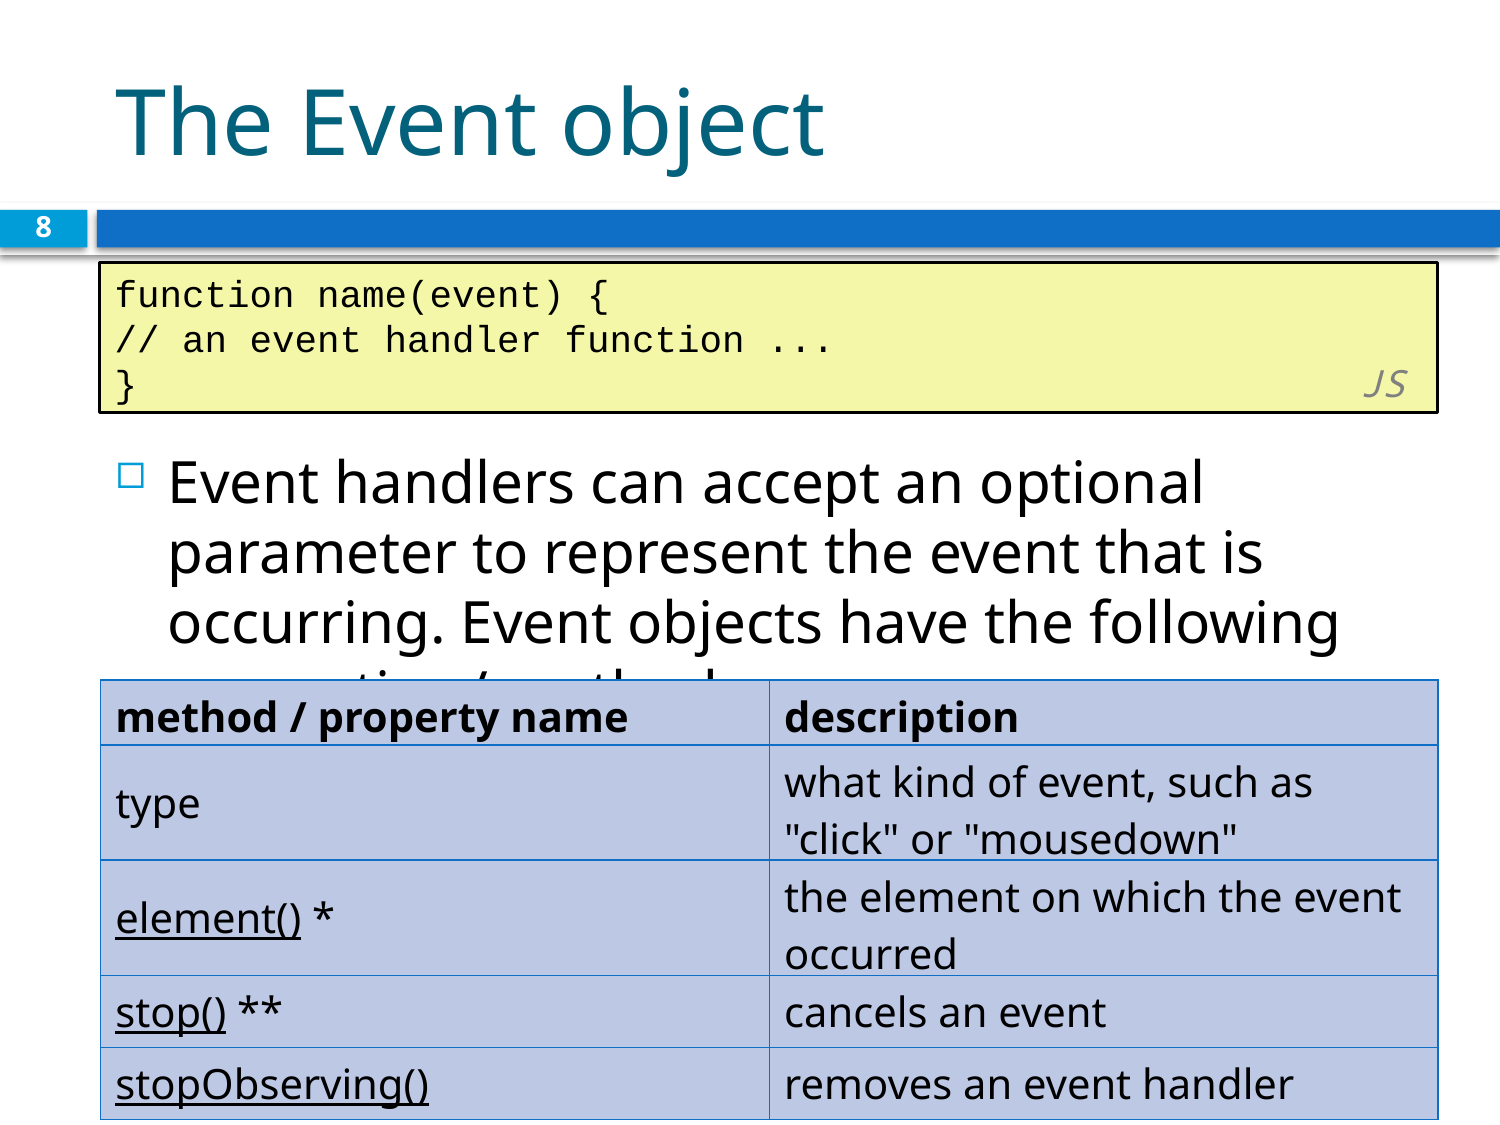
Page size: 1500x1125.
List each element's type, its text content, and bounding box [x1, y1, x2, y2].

table_header method / property name [101, 681, 769, 744]
title The Event object [100, 37, 1439, 201]
table_cell cancels an event [770, 976, 1437, 1047]
table_cell type [101, 746, 769, 859]
table_header description [770, 681, 1437, 744]
slide_number 8 [0, 208, 88, 249]
list Event handlers can accept an optional parameter to represent the event that is occurring. Event objects have the following properties / methods: [100, 437, 1439, 538]
table_cell the element on which the event occurred [770, 861, 1437, 975]
table_cell stopObserving() [101, 1048, 769, 1119]
text_box function name(event) { // an event handler function ... } JS [99, 262, 1438, 413]
table_cell what kind of event, such as "click" or "mousedown" [770, 746, 1437, 859]
table_cell element() * [101, 861, 769, 975]
table_cell stop() ** [101, 976, 769, 1047]
table_cell removes an event handler [770, 1048, 1437, 1119]
